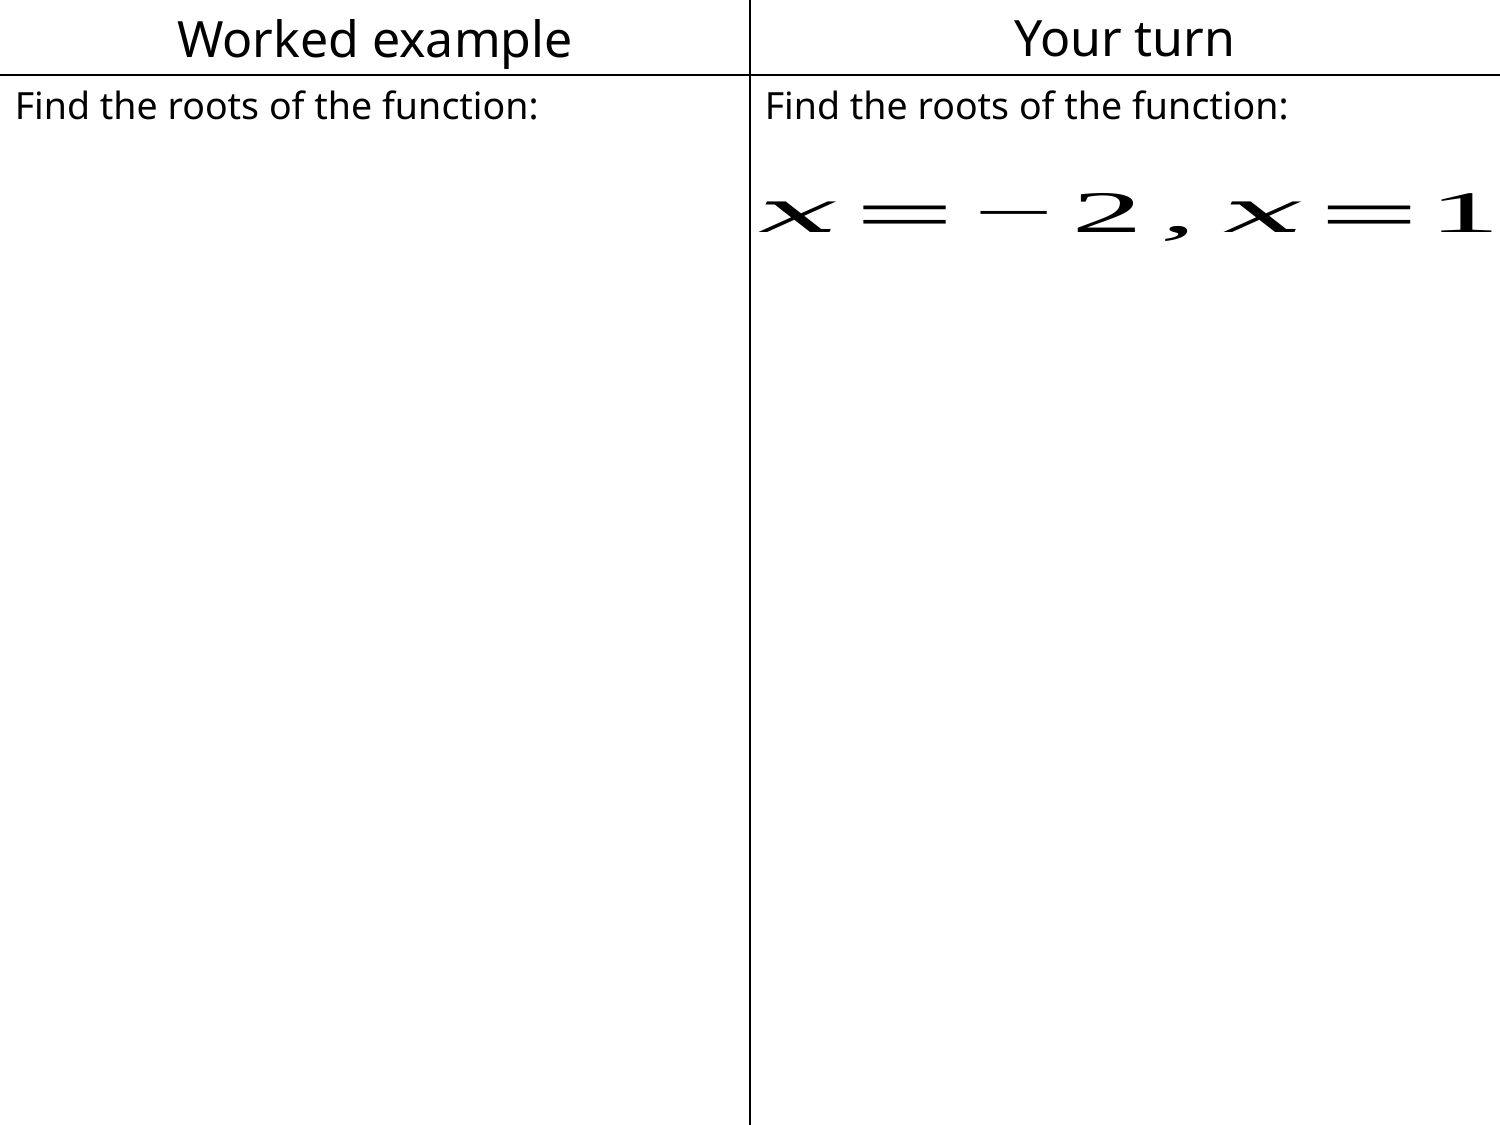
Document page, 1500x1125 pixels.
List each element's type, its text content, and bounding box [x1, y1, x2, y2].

text_box Your turn [751, 0, 1500, 74]
text_box Worked example [0, 0, 749, 74]
